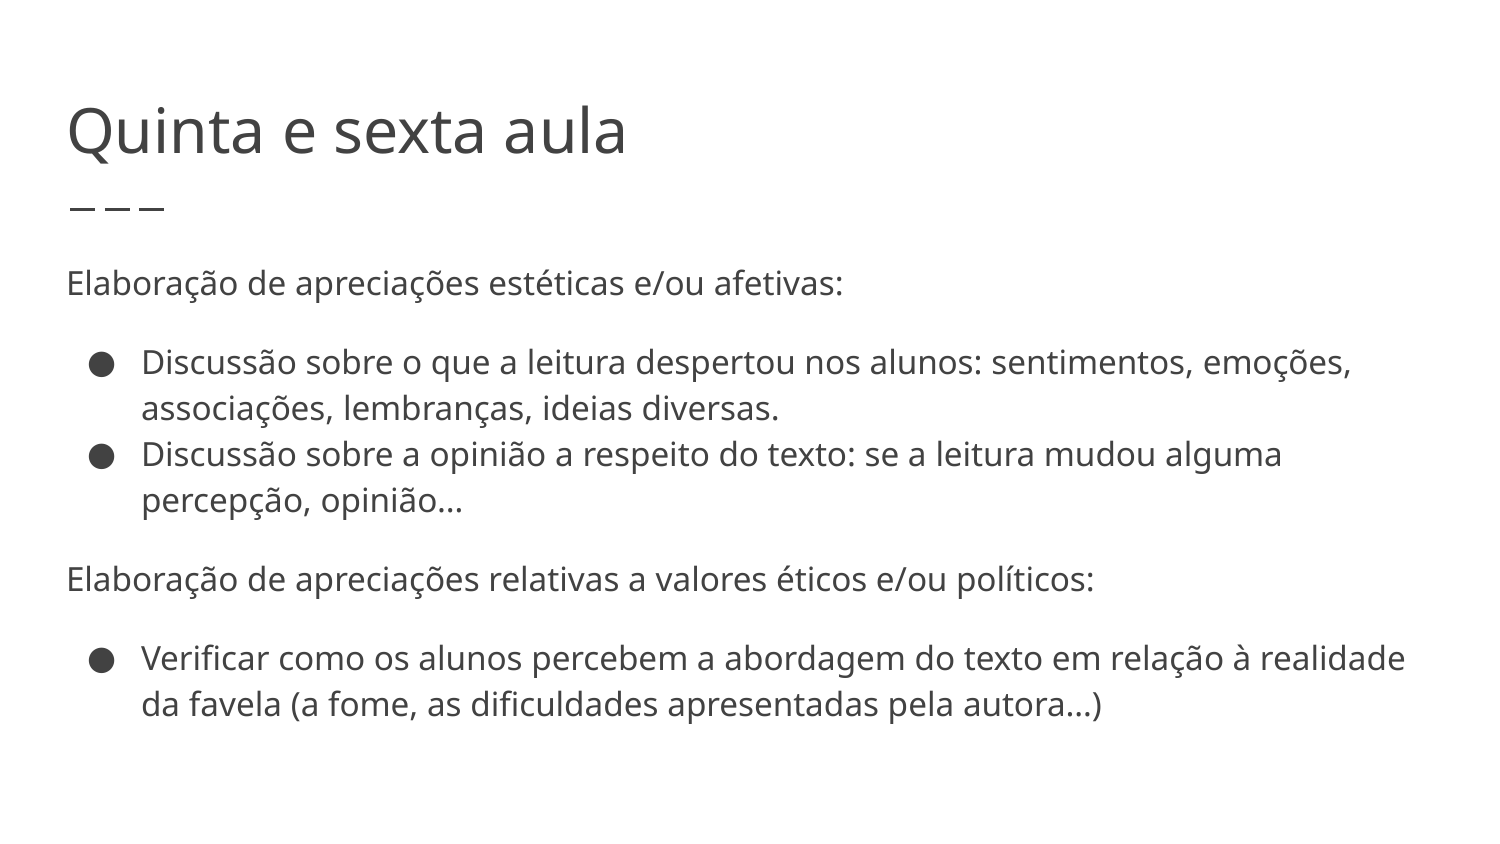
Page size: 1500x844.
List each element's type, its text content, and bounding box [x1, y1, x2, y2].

list Elaboração de apreciações estéticas e/ou afetivas: Discussão sobre o que a leitura despertou nos alunos: sentimentos, emoções, associações, lembranças, ideias diversas. Discussão sobre a opinião a respeito do texto: se a leitura mudou alguma percepção, opinião… Elaboração de apreciações relativas a valores éticos e/ou políticos: Verificar como os alunos percebem a abordagem do texto em relação à realidade da favela (a fome, as dificuldades apresentadas pela autora…) [51, 240, 1449, 844]
title Quinta e sexta aula [51, 61, 1449, 182]
